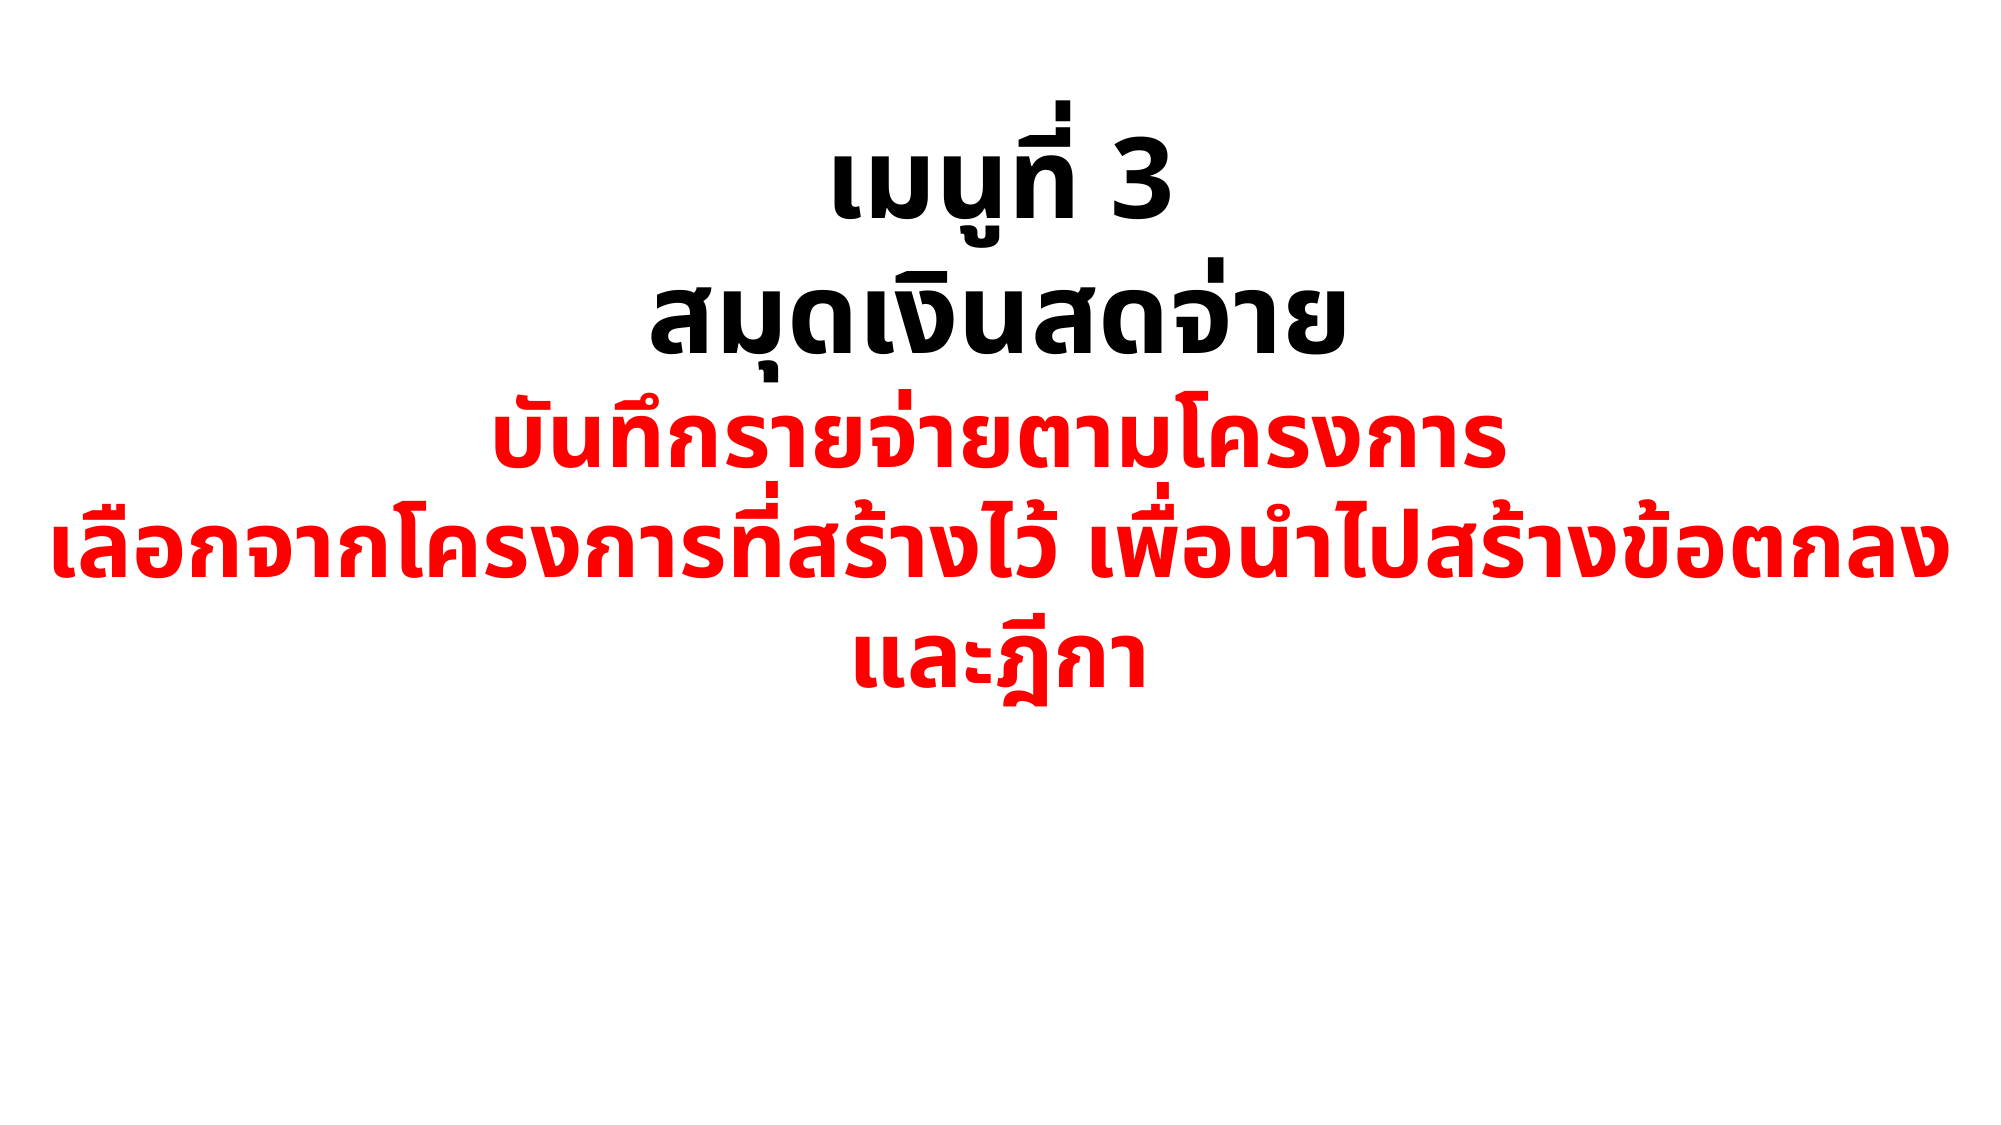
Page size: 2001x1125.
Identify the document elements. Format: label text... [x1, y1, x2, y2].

text_box เมนูที่ 3 สมุดเงินสดจ่าย บันทึกรายจ่ายตามโครงการ เลือกจากโครงการที่สร้างไว้ เพื่อนำไปสร้างข้อตกลง และฎีกา [0, 98, 2000, 713]
